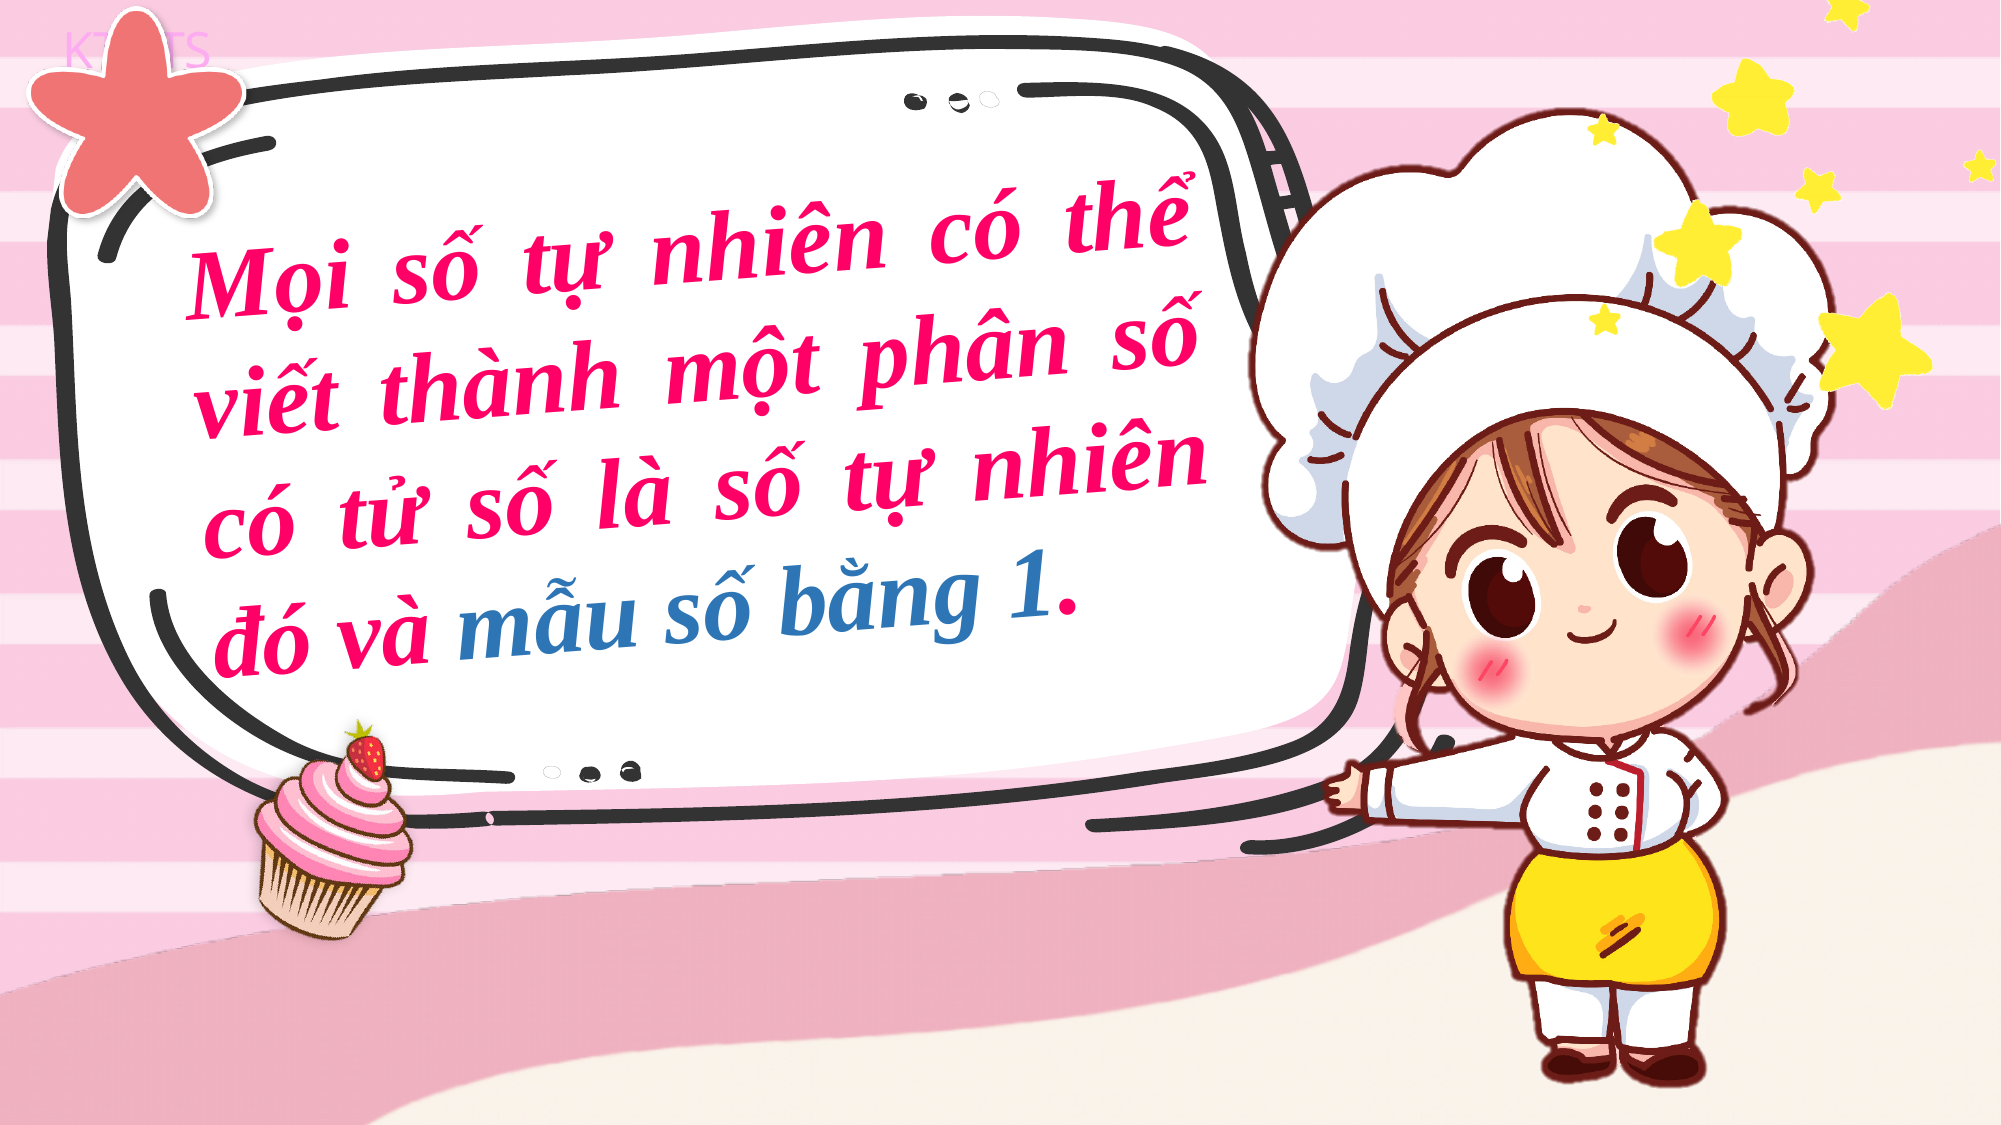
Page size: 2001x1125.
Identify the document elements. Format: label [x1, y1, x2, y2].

text_box [30, 0, 1493, 869]
picture [0, 0, 2001, 1125]
